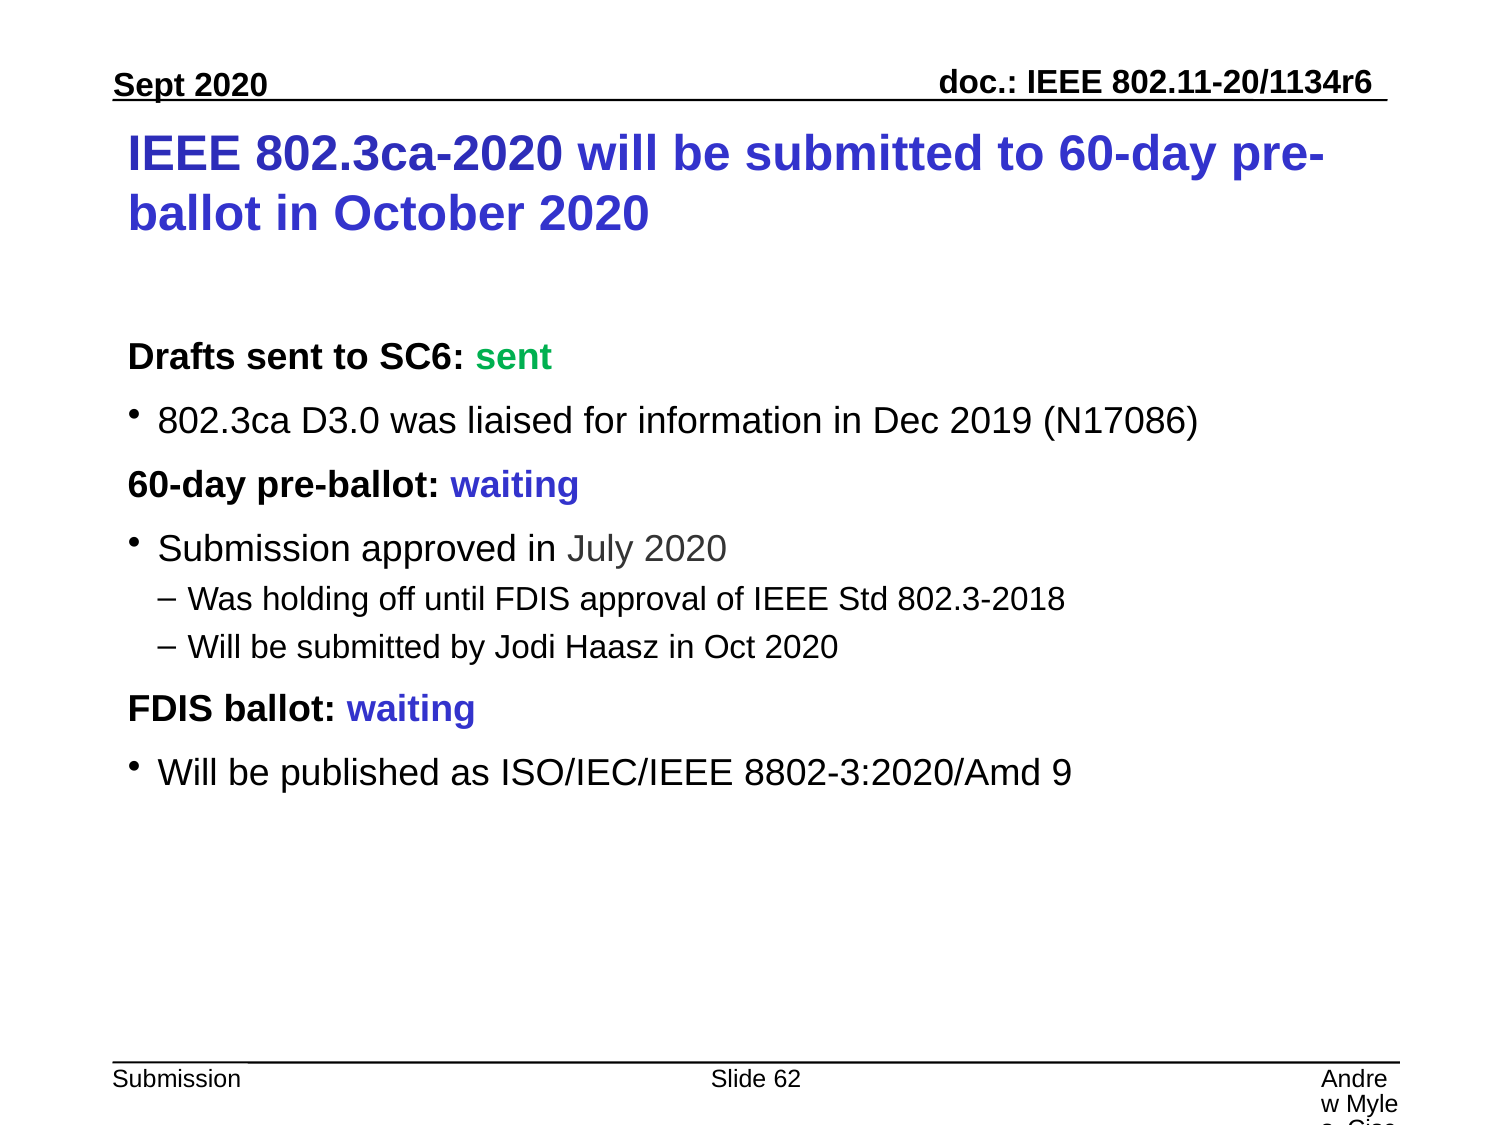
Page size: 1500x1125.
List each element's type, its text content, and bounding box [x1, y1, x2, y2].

footer Andrew Myles, Cisco [1320, 1061, 1402, 1093]
slide_number Slide 62 [709, 1061, 803, 1093]
list Drafts sent to SC6: sent 802.3ca D3.0 was liaised for information in Dec 2019 (N17086) 60-day pre-ballot: waiting Submission approved in July 2020 Was holding off until FDIS approval of IEEE Std 802.3-2018 Will be submitted by Jodi Haasz in Oct 2020 FDIS ballot: waiting Will be published as ISO/IEC/IEEE 8802-3:2020/Amd 9 [112, 324, 1388, 1000]
title IEEE 802.3ca-2020 will be submitted to 60-day pre-ballot in October 2020 [112, 112, 1388, 288]
